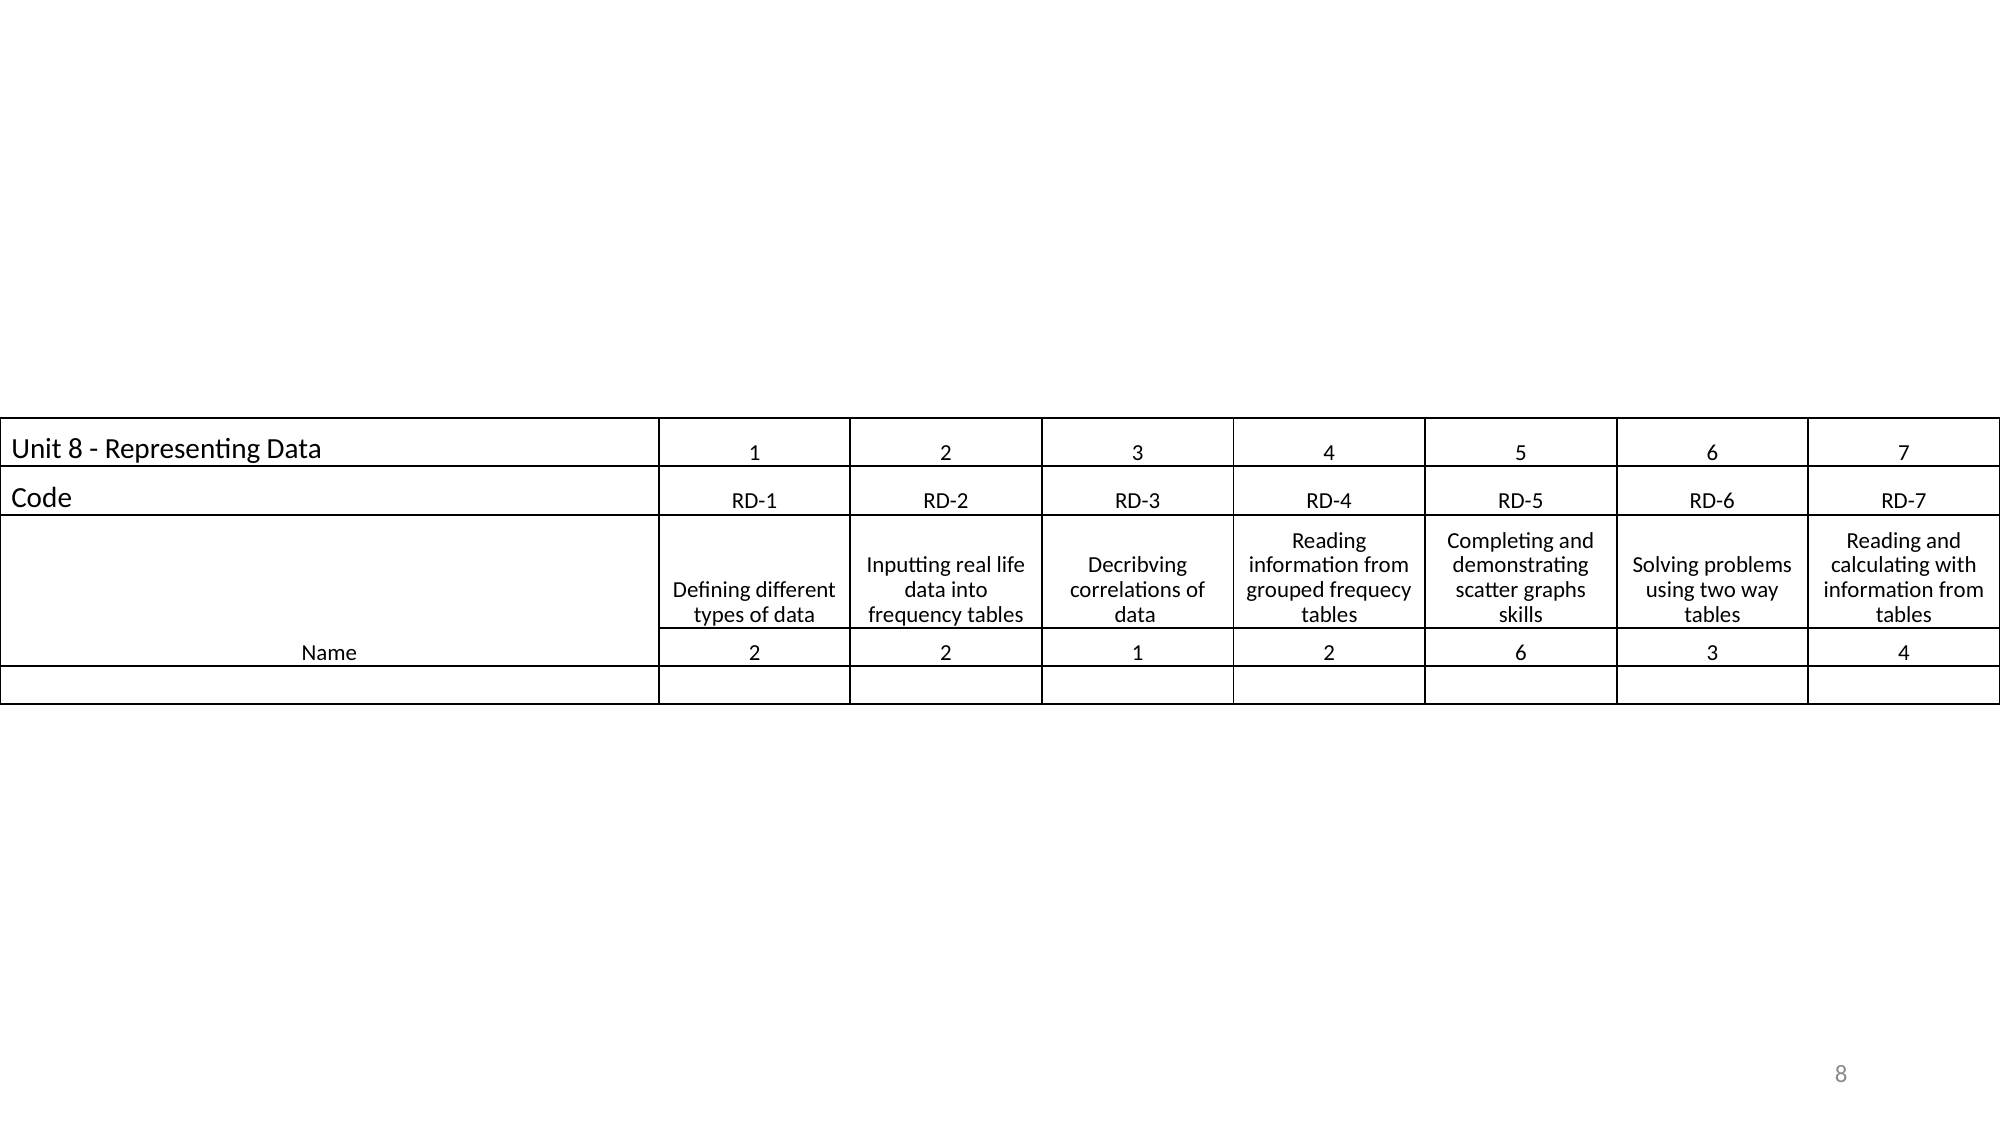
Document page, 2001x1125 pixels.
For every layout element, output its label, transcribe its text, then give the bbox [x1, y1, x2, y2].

table_cell [1618, 667, 1807, 703]
table_cell RD-5 [1426, 467, 1616, 514]
table_cell Reading and calculating with information from tables [1809, 516, 1999, 627]
table_header 1 [660, 419, 849, 465]
table_cell 2 [851, 629, 1041, 665]
table_header 3 [1043, 419, 1233, 465]
table_header 4 [1234, 419, 1424, 465]
table_cell [1426, 667, 1616, 703]
table_cell 6 [1426, 629, 1616, 665]
table_cell [1234, 667, 1424, 703]
table_cell [1809, 667, 1999, 703]
table_cell [660, 667, 849, 703]
table_header 7 [1809, 419, 1999, 465]
table_cell [851, 667, 1041, 703]
table_header 5 [1426, 419, 1616, 465]
table_cell Name [1, 516, 658, 665]
table_cell RD-1 [660, 467, 849, 514]
table_cell 2 [660, 629, 849, 665]
table_header 2 [851, 419, 1041, 465]
table_cell Reading information from grouped frequecy tables [1234, 516, 1424, 627]
table_cell [1, 667, 658, 703]
table_cell 1 [1043, 629, 1233, 665]
table_cell Code [1, 467, 658, 514]
table_cell [1043, 667, 1233, 703]
table_cell Defining different types of data [660, 516, 849, 627]
table_cell 4 [1809, 629, 1999, 665]
table_cell Completing and demonstrating scatter graphs skills [1426, 516, 1616, 627]
table_cell RD-6 [1618, 467, 1807, 514]
slide_number 8 [1412, 1042, 1863, 1103]
table_cell Inputting real life data into frequency tables [851, 516, 1041, 627]
table_cell RD-3 [1043, 467, 1233, 514]
table_header Unit 8 - Representing Data [1, 419, 658, 465]
table_cell Decribving correlations of data [1043, 516, 1233, 627]
table_cell RD-4 [1234, 467, 1424, 514]
table_cell RD-2 [851, 467, 1041, 514]
table_cell 3 [1618, 629, 1807, 665]
table_cell Solving problems using two way tables [1618, 516, 1807, 627]
table_cell RD-7 [1809, 467, 1999, 514]
table_cell 2 [1234, 629, 1424, 665]
table_header 6 [1618, 419, 1807, 465]
